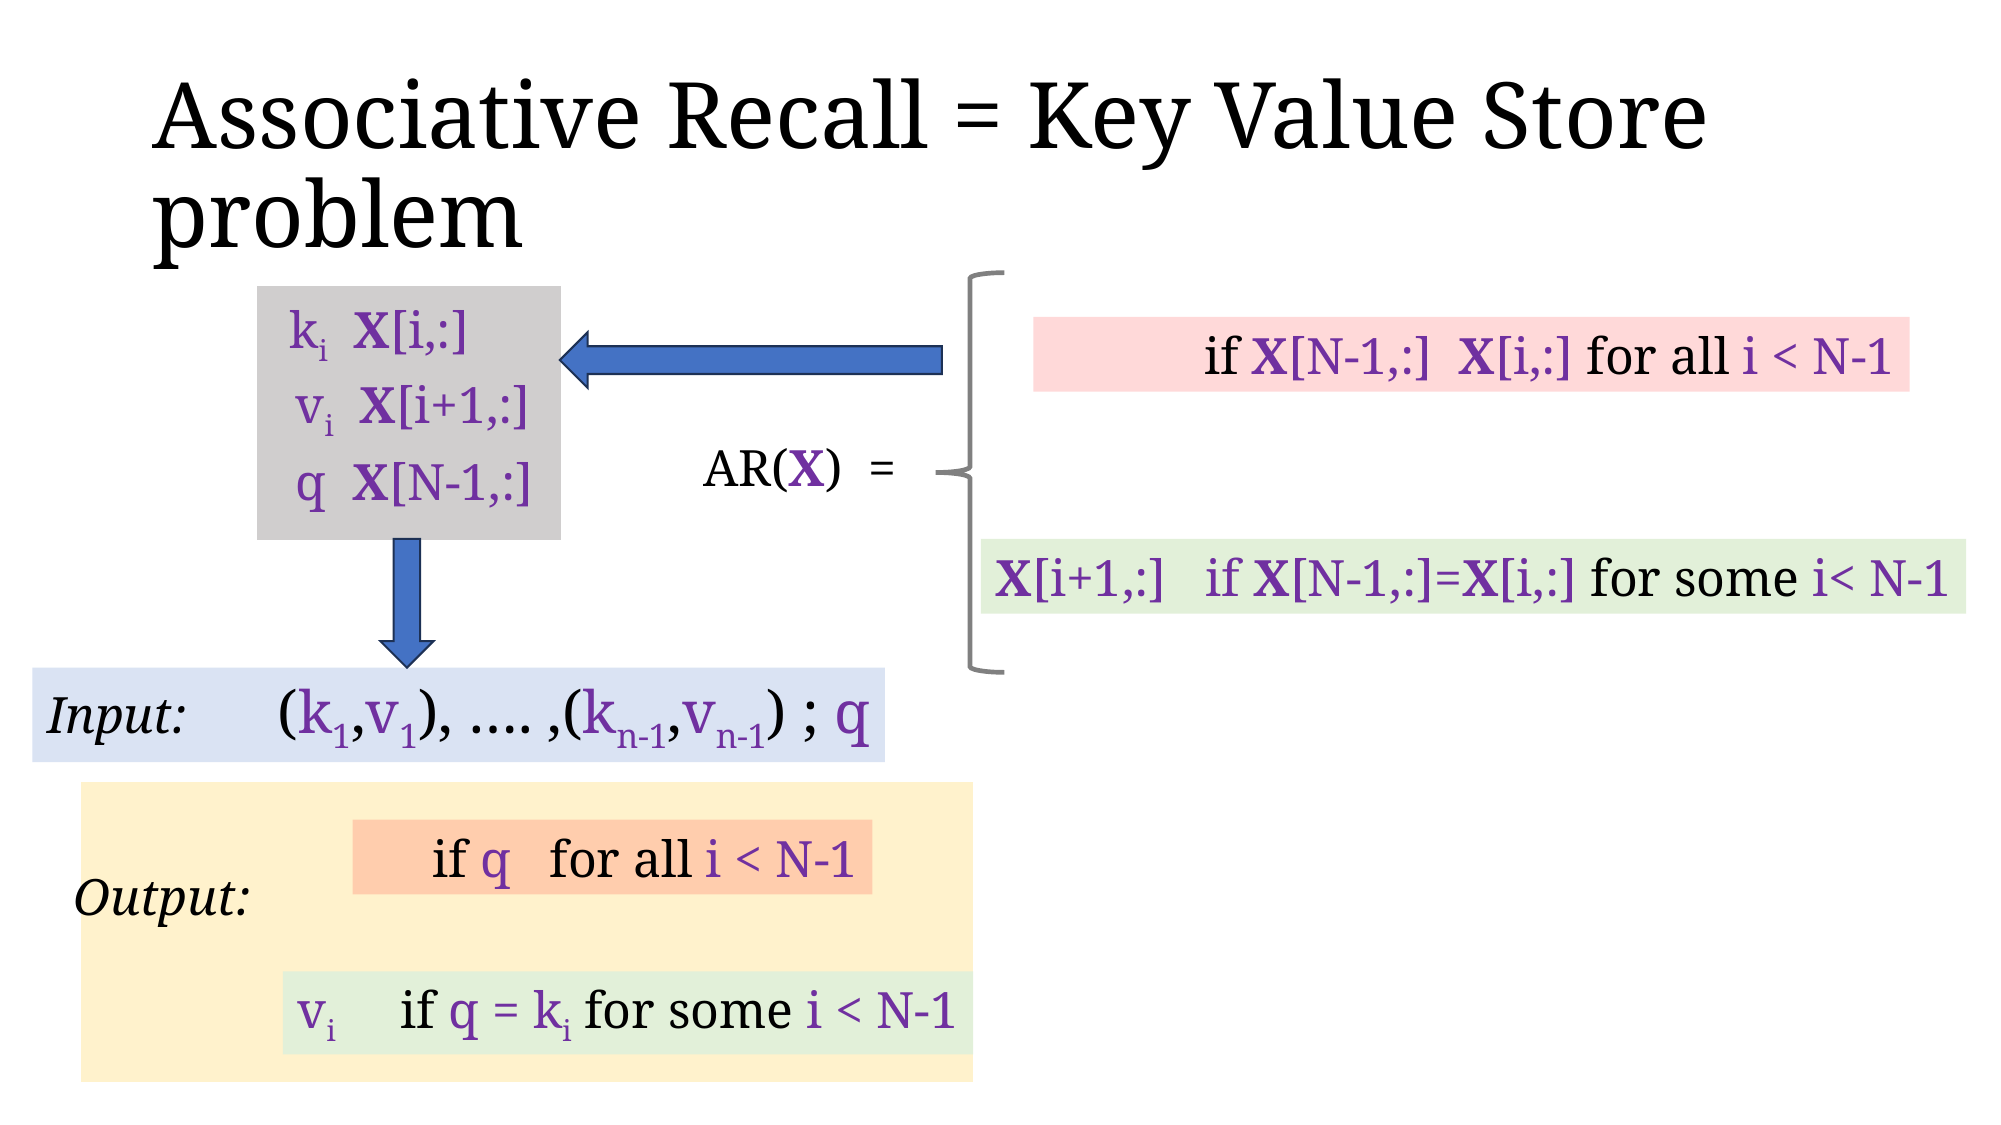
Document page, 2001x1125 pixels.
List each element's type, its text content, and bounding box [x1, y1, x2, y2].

title Associative Recall = Key Value Store problem [137, 59, 1863, 278]
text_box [258, 286, 942, 668]
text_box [79, 782, 973, 1082]
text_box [691, 272, 1923, 673]
text_box Input: (k1,v1), …. ,(kn-1,vn-1) ; q [36, 667, 881, 763]
